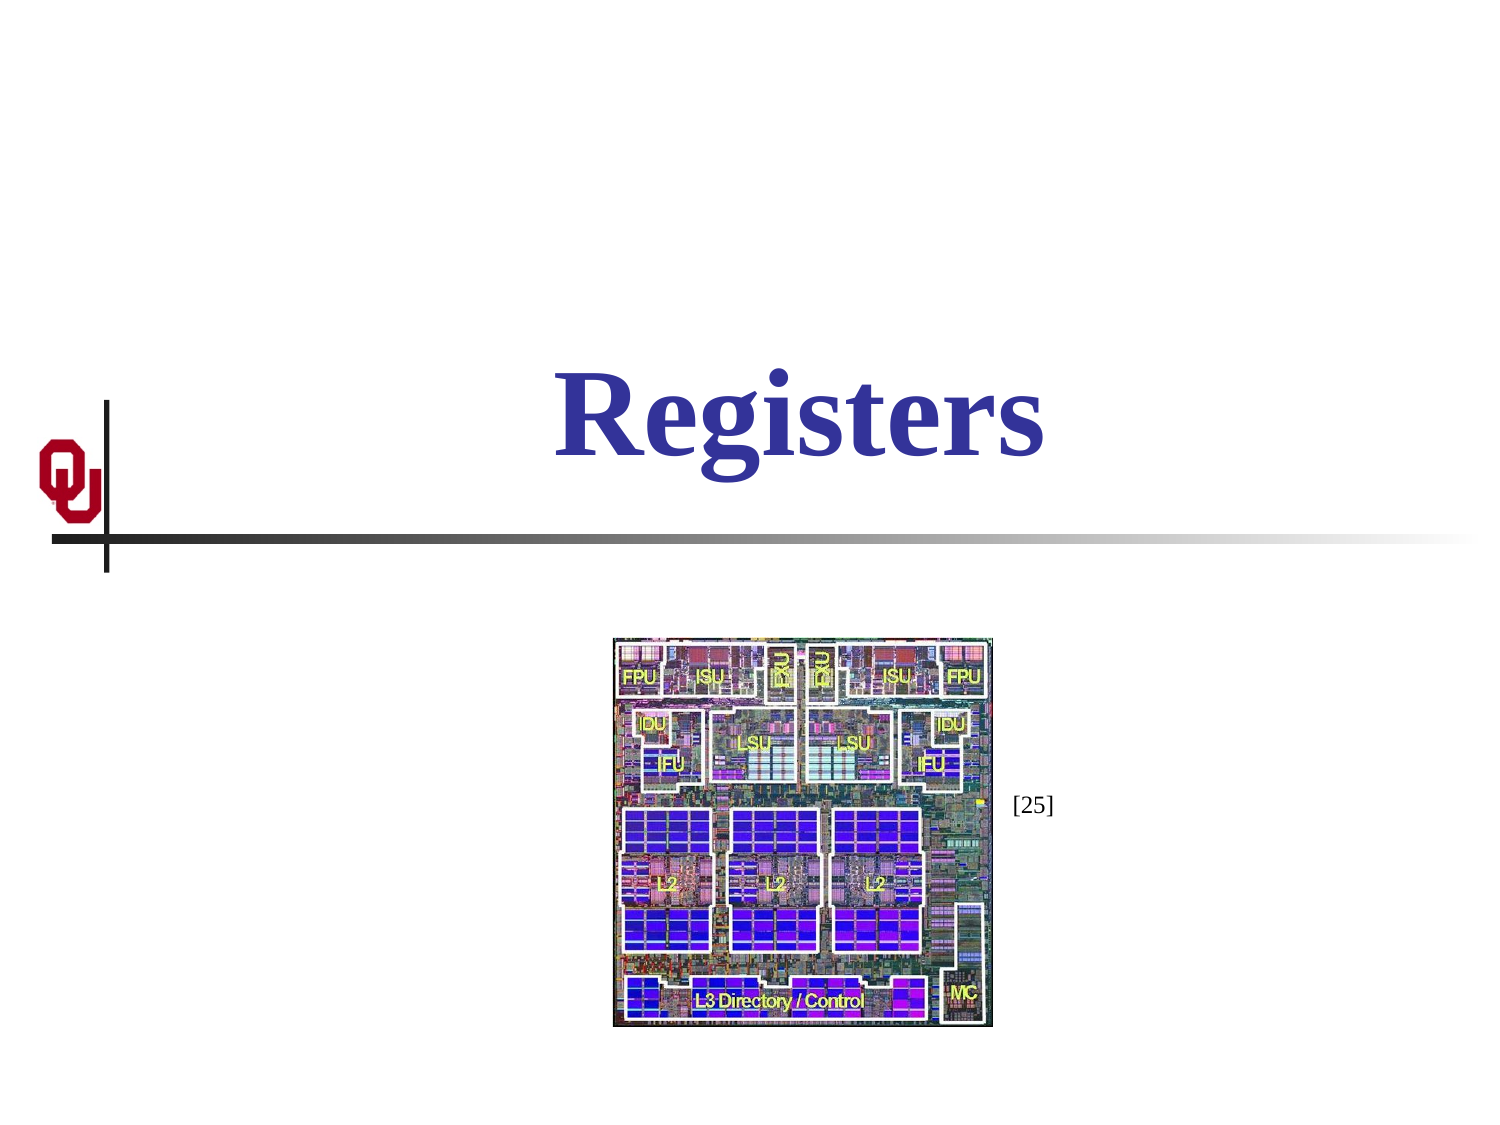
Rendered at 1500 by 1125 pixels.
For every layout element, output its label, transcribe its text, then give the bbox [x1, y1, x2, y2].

title Registers [162, 299, 1438, 488]
text_box [25] [997, 781, 1069, 826]
picture [37, 437, 103, 526]
picture [612, 637, 993, 1027]
